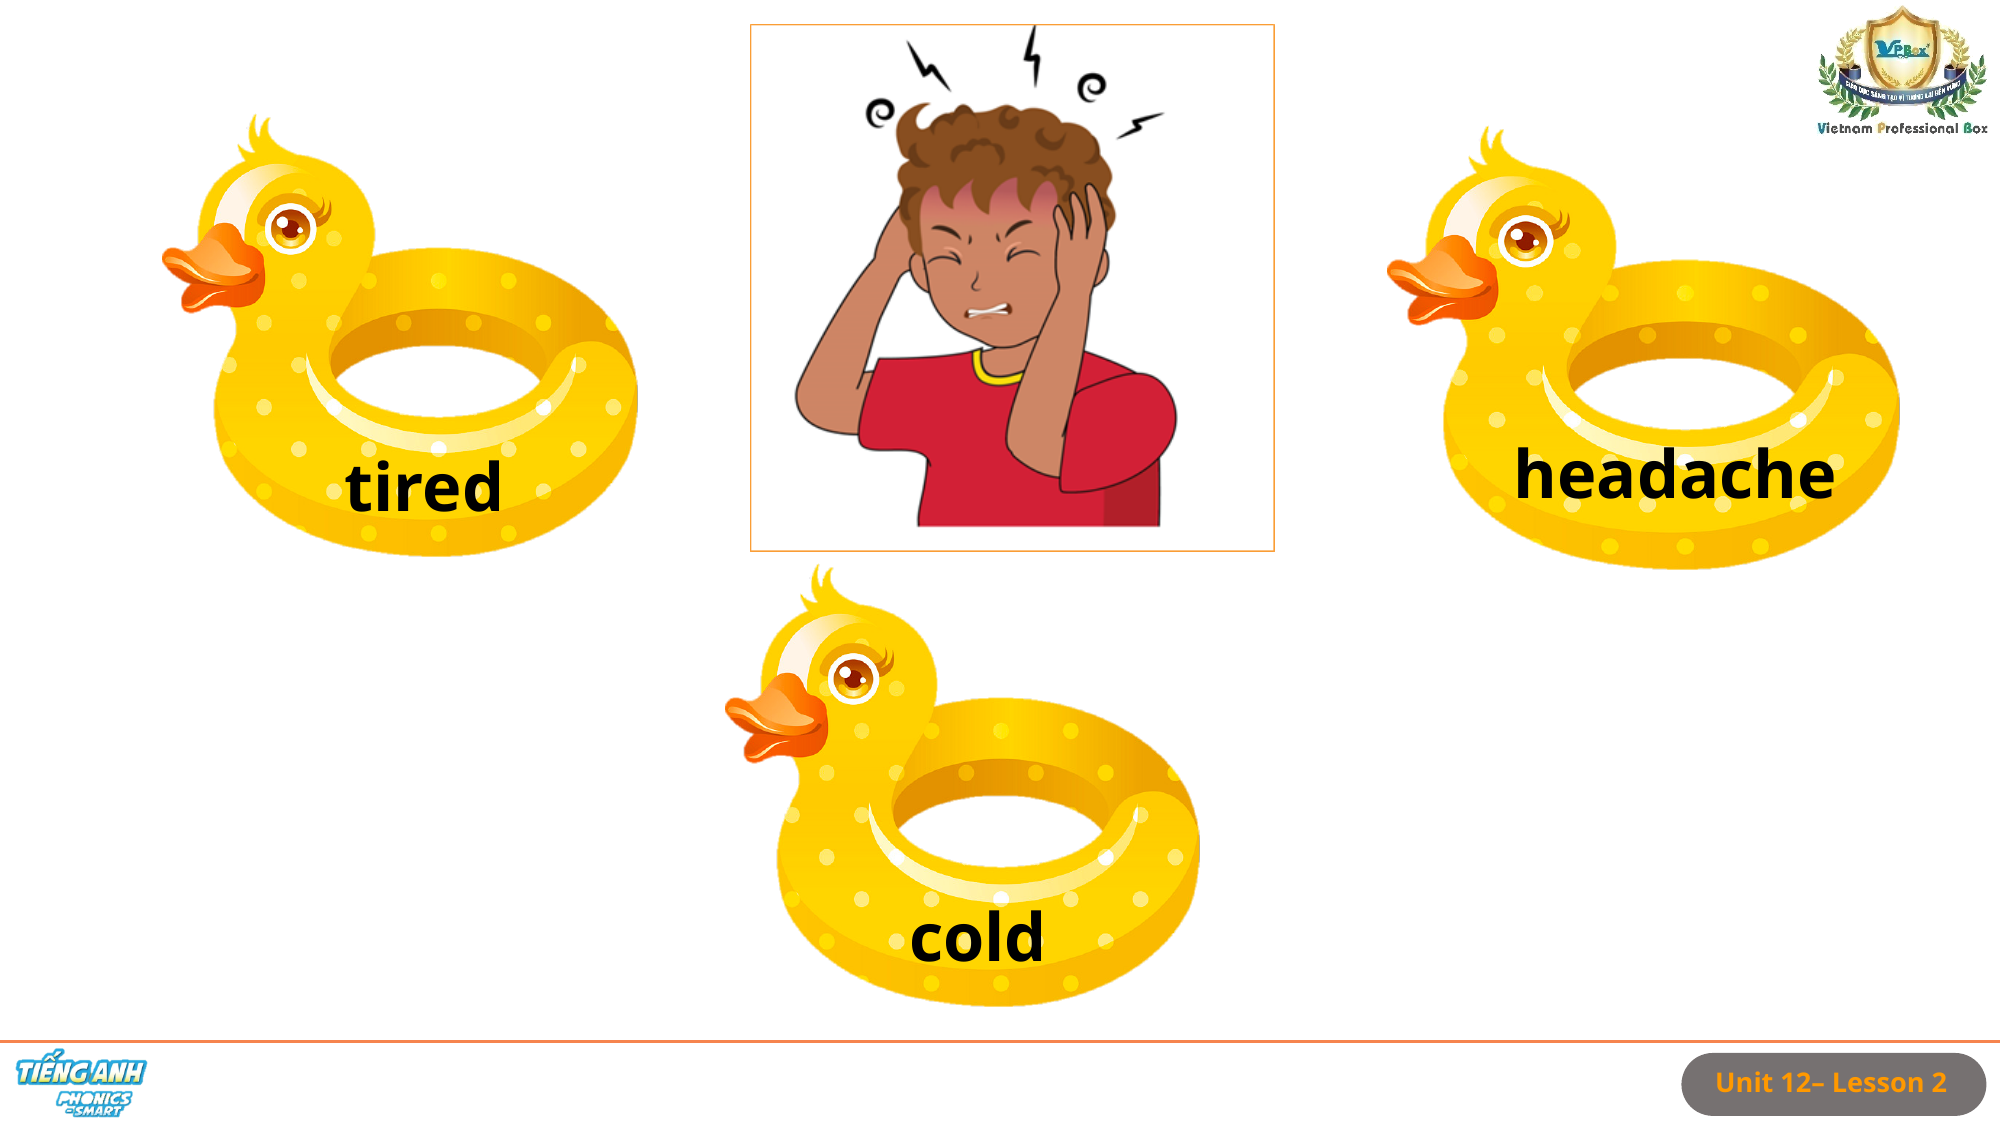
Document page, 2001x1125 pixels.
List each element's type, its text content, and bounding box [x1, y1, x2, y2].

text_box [1387, 124, 1901, 570]
picture [1, 1045, 179, 1119]
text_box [724, 562, 1207, 1007]
picture [1803, 0, 2001, 139]
picture [749, 24, 1275, 552]
text_box Unit 12– Lesson 2 [1686, 1061, 1976, 1102]
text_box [162, 112, 650, 557]
